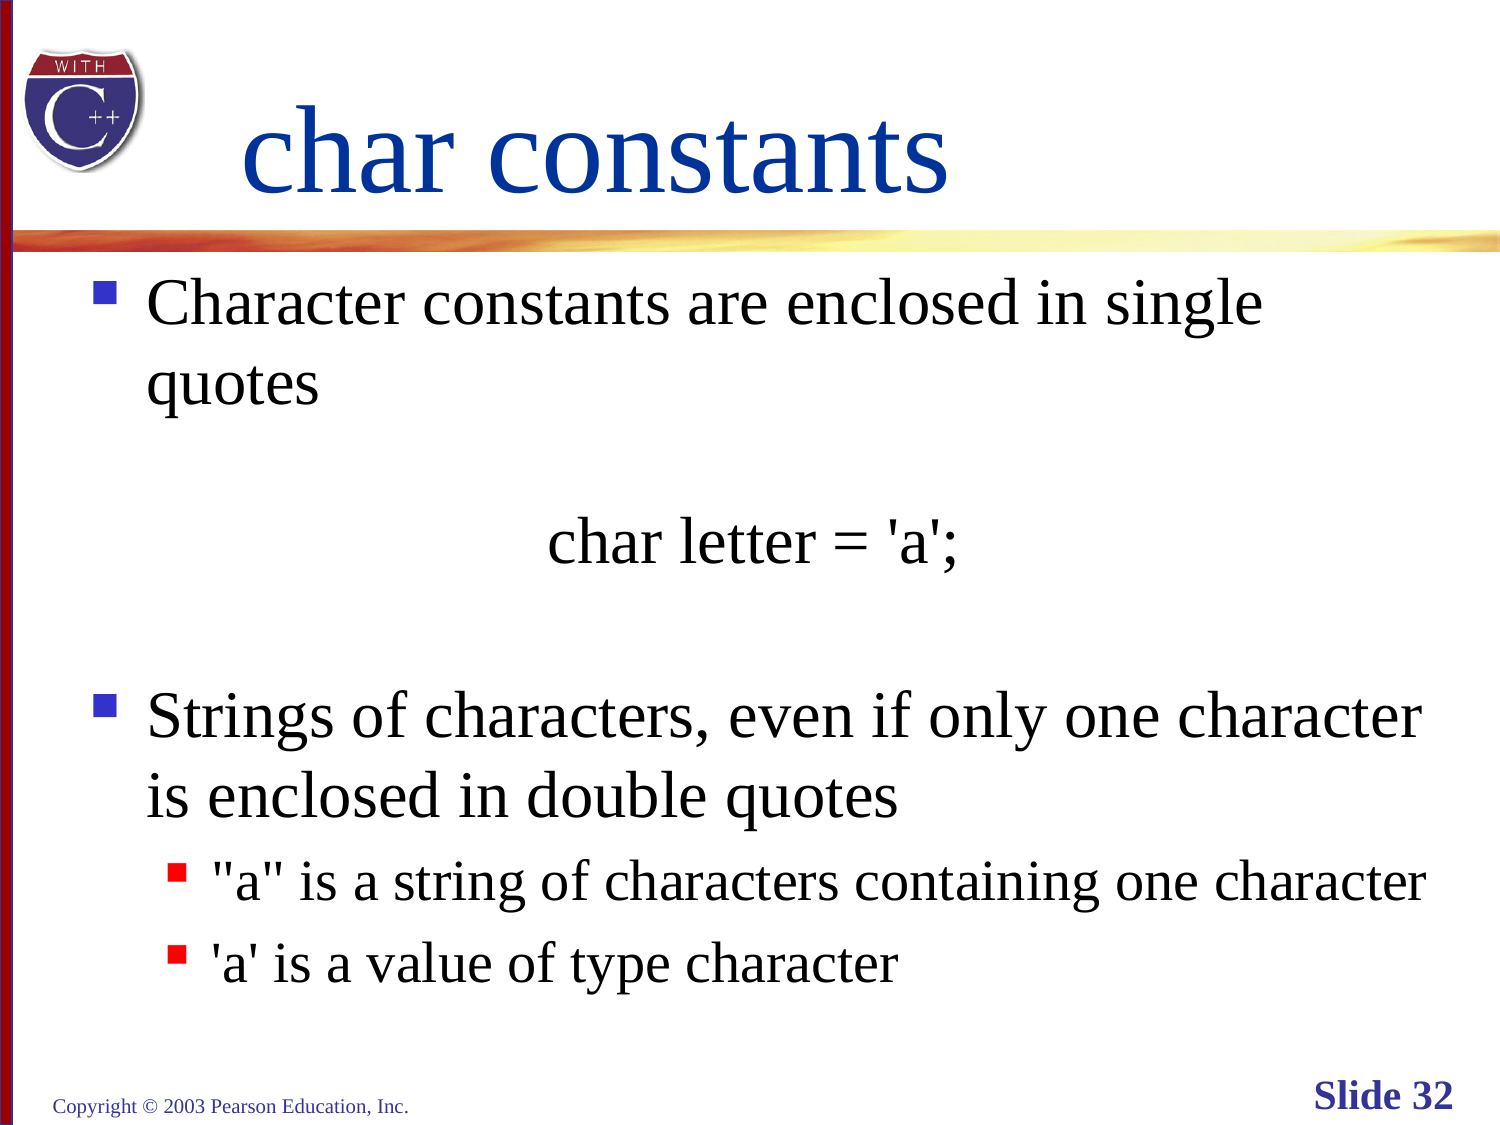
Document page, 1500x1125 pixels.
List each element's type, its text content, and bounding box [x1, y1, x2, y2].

picture [13, 230, 1500, 252]
title char constants [225, 12, 1488, 225]
footer Copyright © 2003 Pearson Education, Inc. [37, 1050, 1156, 1125]
slide_number Slide 32 [1156, 1050, 1469, 1125]
list Character constants are enclosed in single quotes char letter = 'a'; Strings of characters, even if only one character is enclosed in double quotes "a" is a string of characters containing one character 'a' is a value of type character [75, 249, 1461, 1000]
picture [21, 46, 145, 173]
